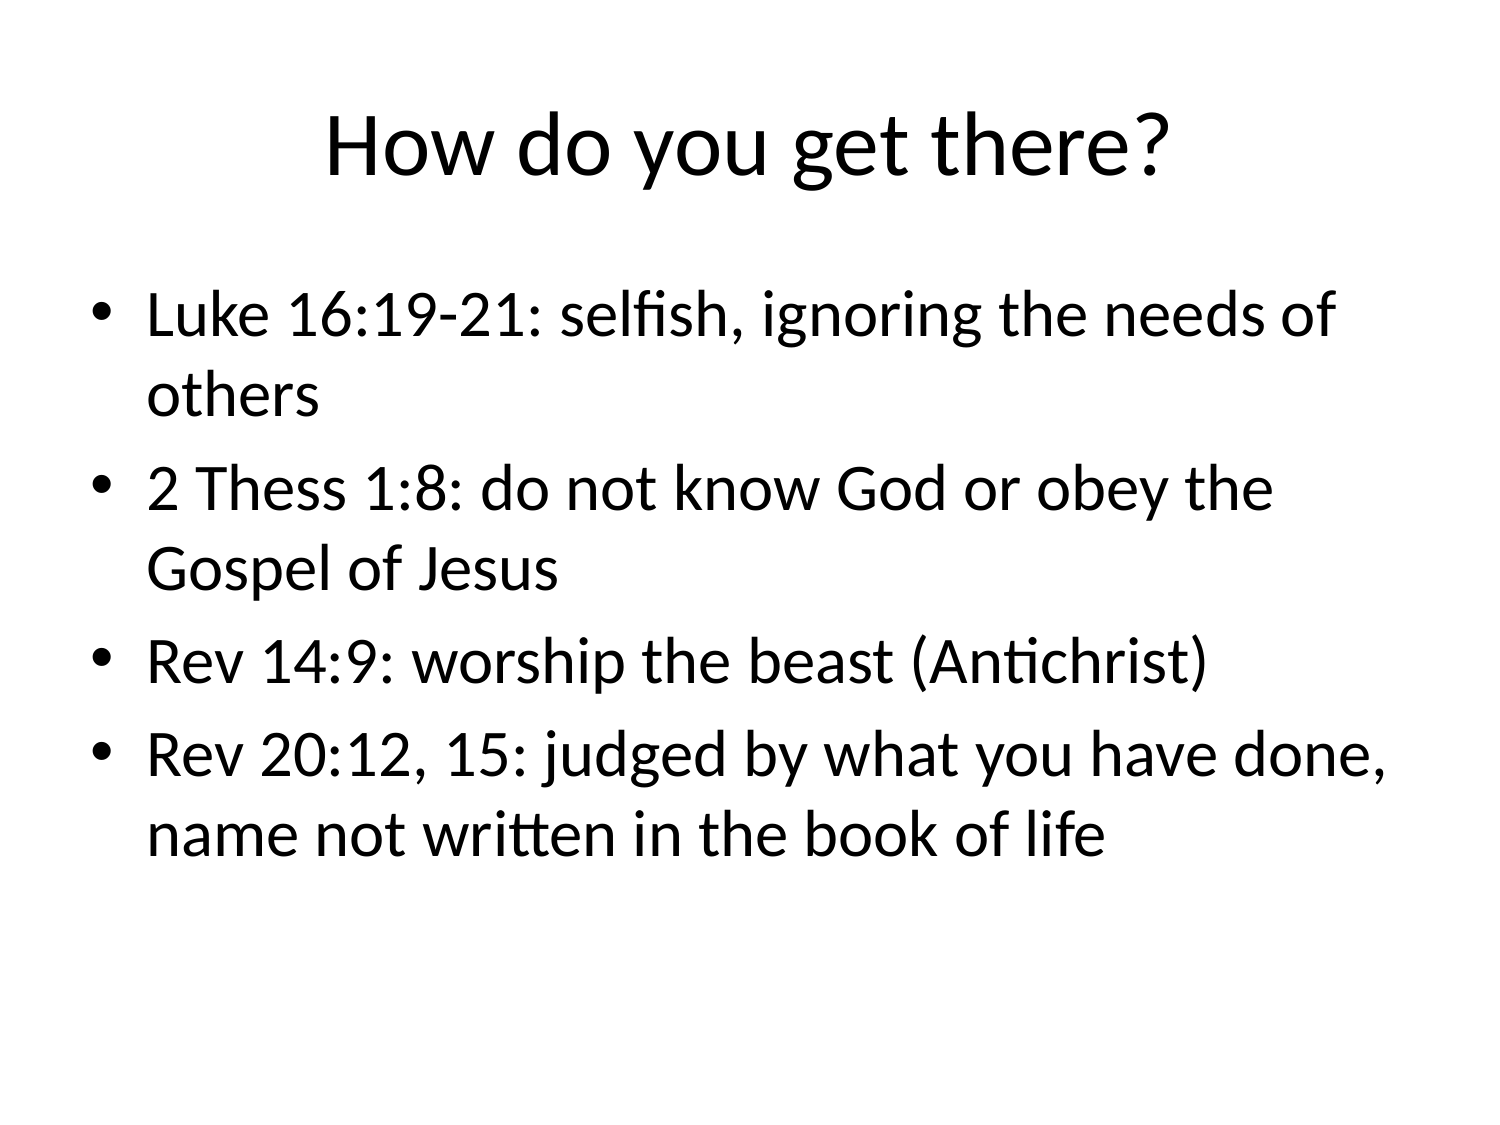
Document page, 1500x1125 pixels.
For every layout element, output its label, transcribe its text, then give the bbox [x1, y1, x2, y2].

list Luke 16:19-21: selfish, ignoring the needs of others 2 Thess 1:8: do not know God or obey the Gospel of Jesus Rev 14:9: worship the beast (Antichrist) Rev 20:12, 15: judged by what you have done, name not written in the book of life [75, 262, 1425, 1005]
title How do you get there? [75, 45, 1425, 233]
